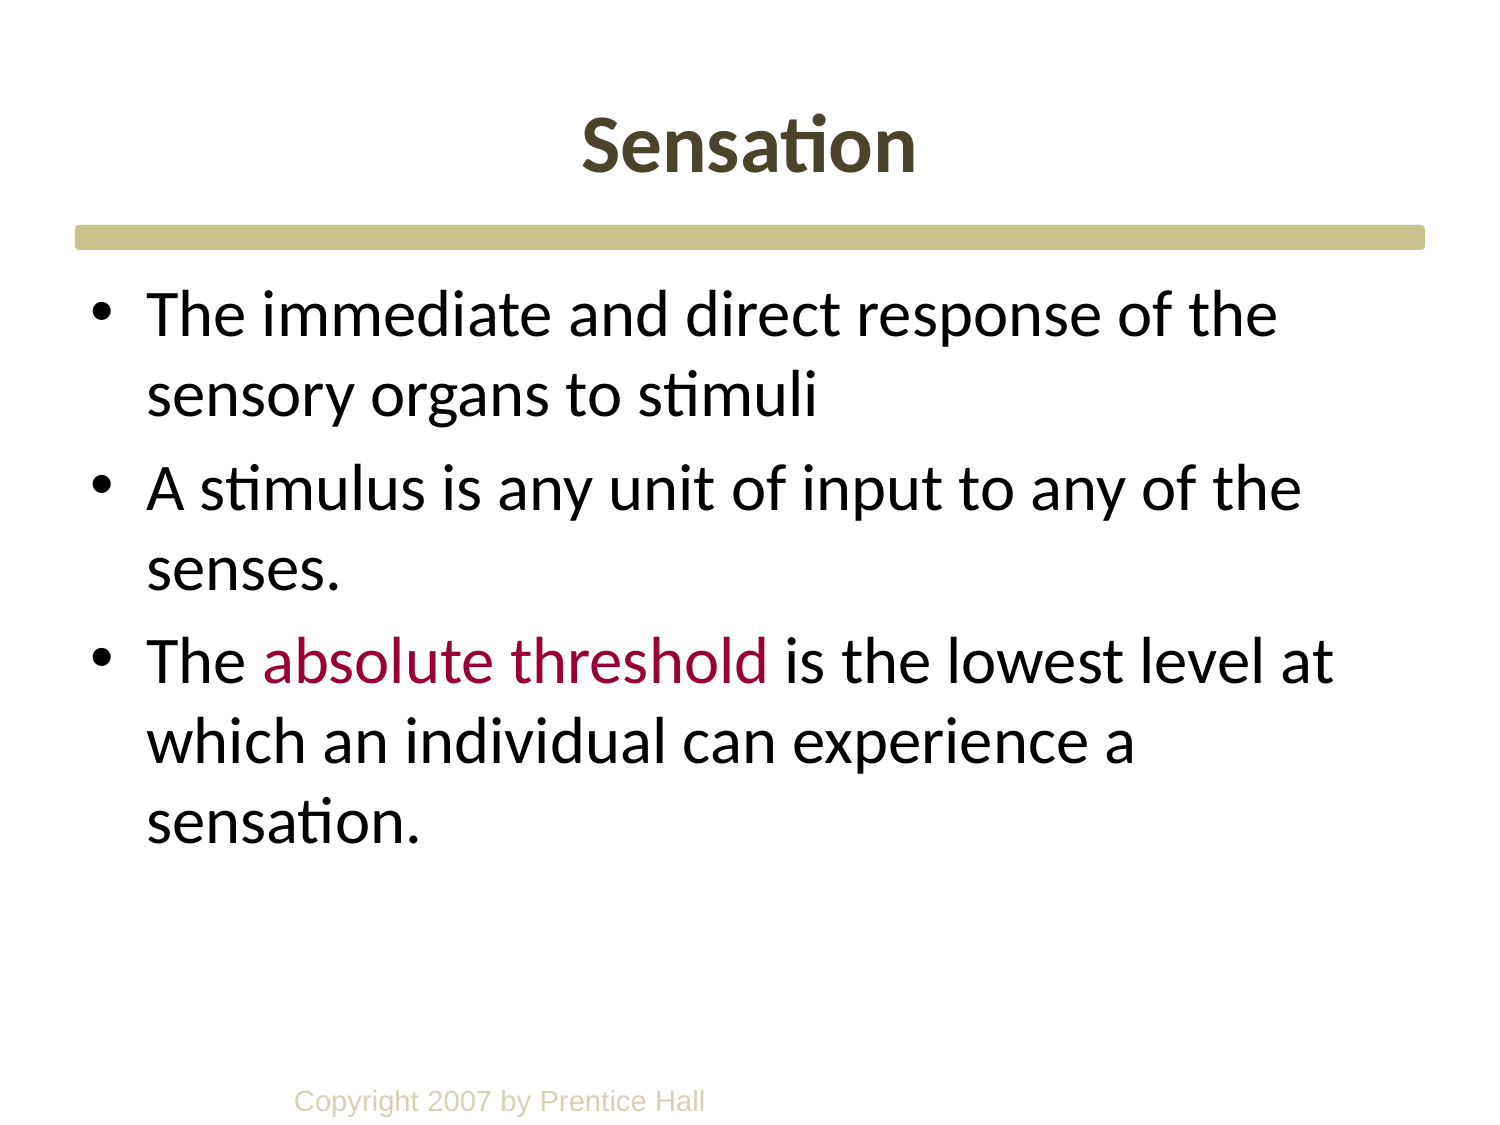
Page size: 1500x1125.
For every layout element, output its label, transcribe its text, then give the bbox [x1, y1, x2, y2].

footer Copyright 2007 by Prentice Hall [75, 1074, 925, 1125]
list The immediate and direct response of the sensory organs to stimuli A stimulus is any unit of input to any of the senses. The absolute threshold is the lowest level at which an individual can experience a sensation. [75, 262, 1425, 1005]
title Sensation [75, 45, 1425, 233]
